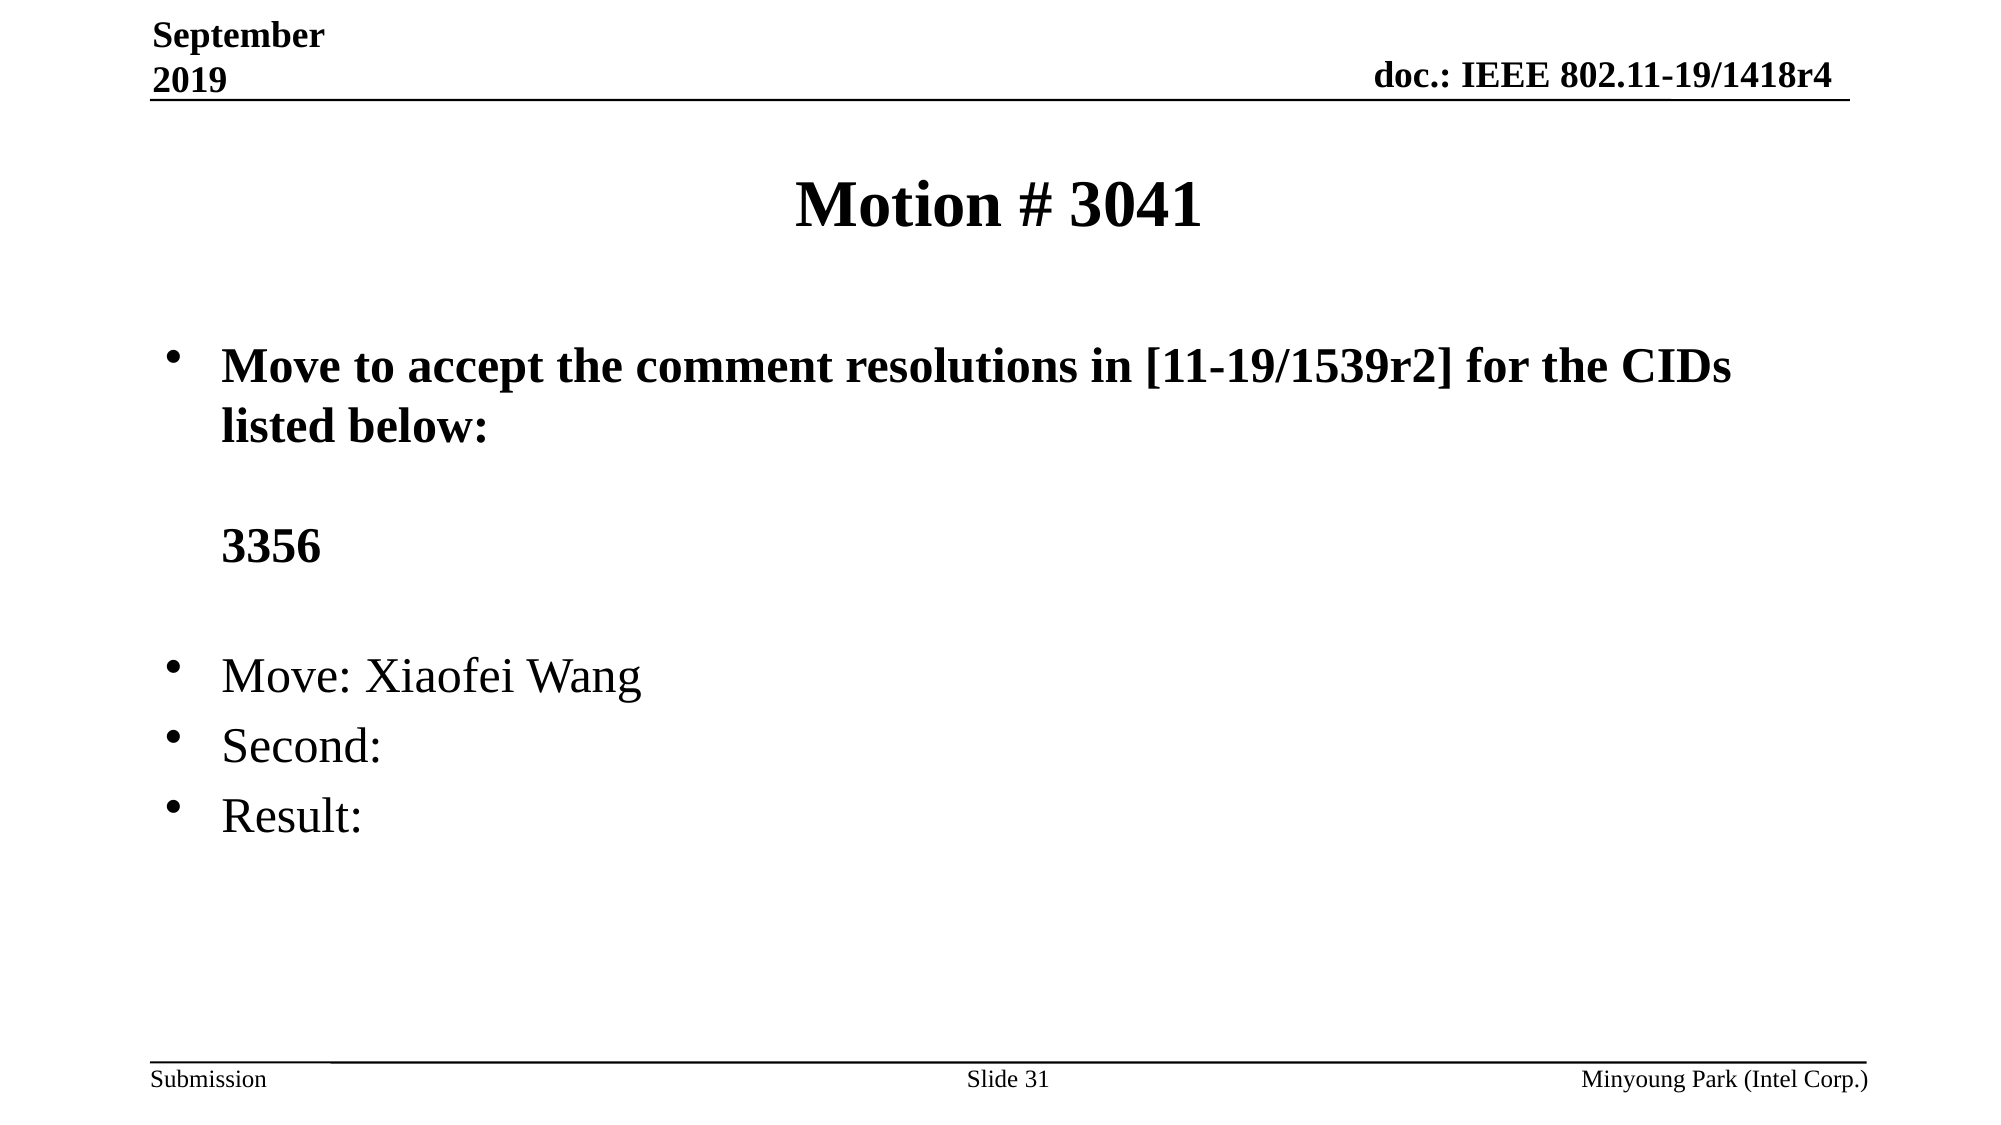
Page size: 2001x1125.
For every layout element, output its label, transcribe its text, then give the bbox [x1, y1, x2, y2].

footer Minyoung Park (Intel Corp.) [1266, 1061, 1869, 1093]
slide_number Slide 31 [964, 1061, 1053, 1093]
list Move to accept the comment resolutions in [11-19/1539r2] for the CIDs listed below: 3356 Move: Xiaofei Wang Second: Result: [150, 324, 1850, 1000]
title Motion # 3041 [150, 112, 1850, 288]
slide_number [152, 54, 347, 101]
